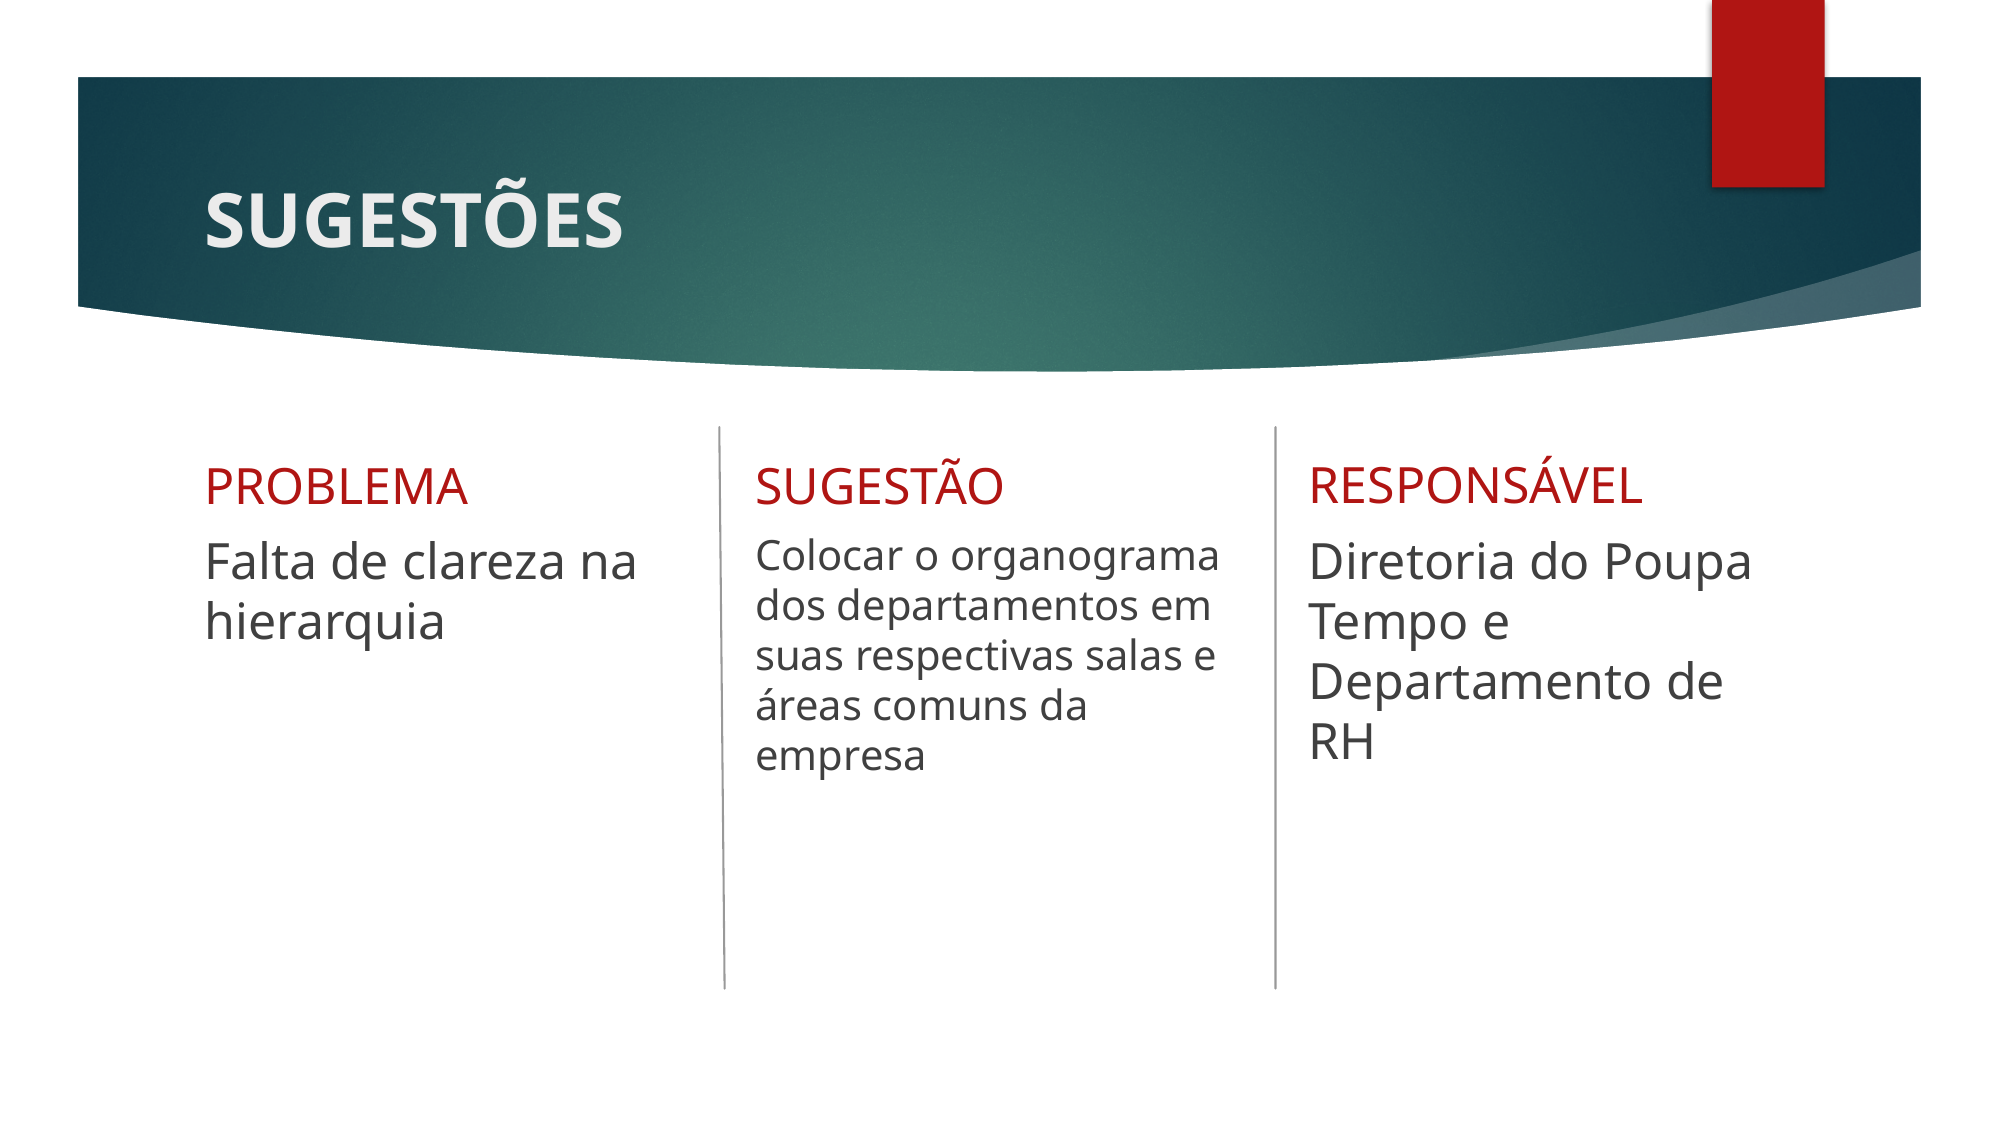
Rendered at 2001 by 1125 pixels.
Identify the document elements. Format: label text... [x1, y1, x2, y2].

list Diretoria do Poupa Tempo e Departamento de RH [1293, 521, 1813, 989]
list RESPONSÁVEL [1293, 425, 1813, 521]
list Falta de clareza na hierarquia [189, 521, 703, 989]
title SUGESTÕES [189, 159, 1638, 276]
list SUGESTÃO [740, 427, 1257, 521]
list PROBLEMA [189, 427, 703, 521]
list Colocar o organograma dos departamentos em suas respectivas salas e áreas comuns da empresa [740, 521, 1269, 1025]
